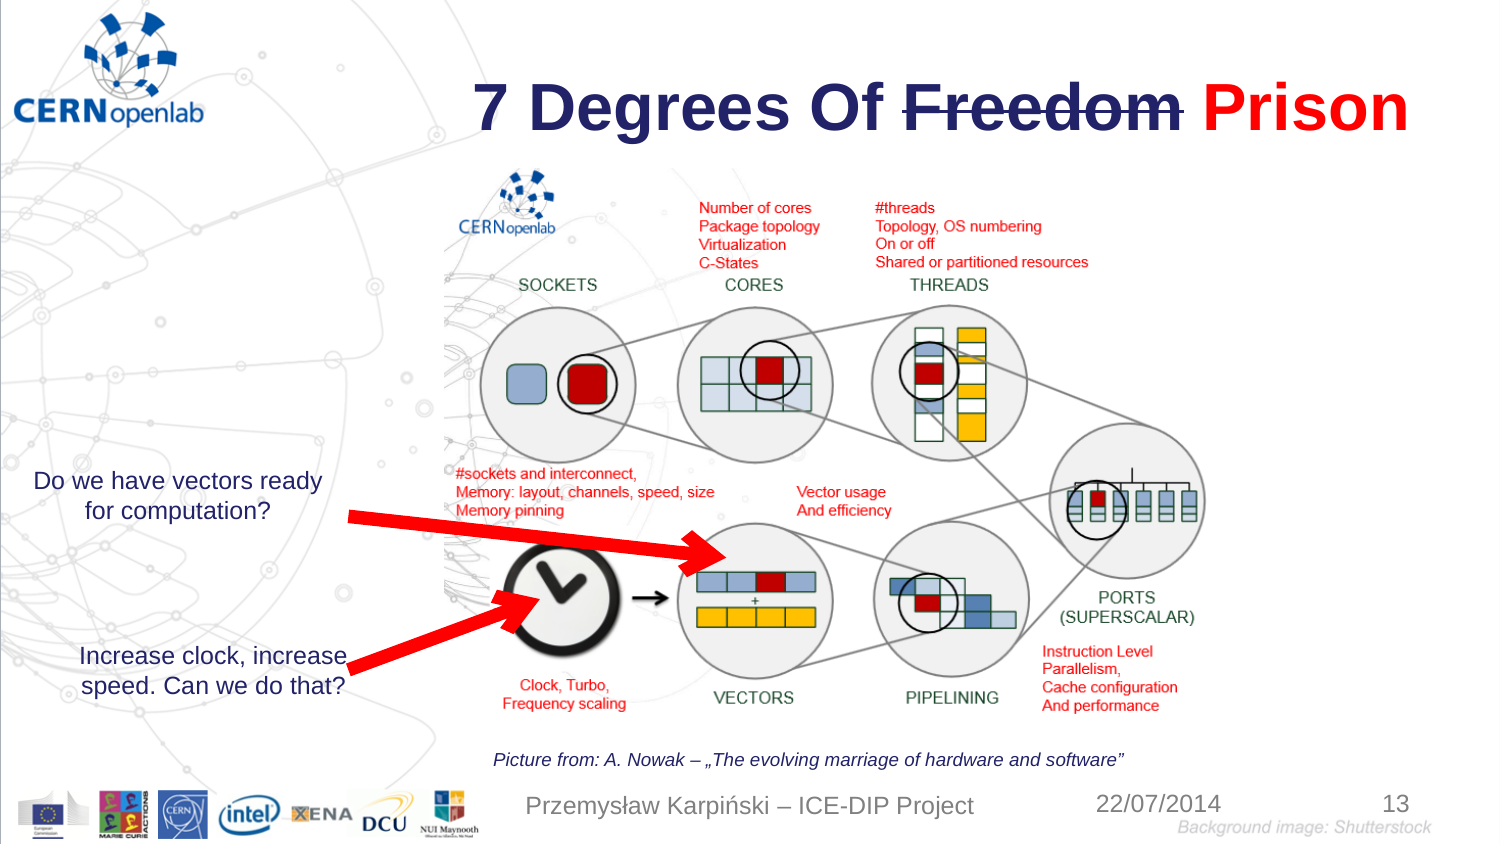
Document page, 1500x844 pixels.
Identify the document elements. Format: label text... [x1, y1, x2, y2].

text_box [348, 516, 727, 558]
text_box Increase clock, increase speed. Can we do that? [43, 632, 384, 707]
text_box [348, 598, 541, 671]
footer Przemysław Karpiński – ICE-DIP Project [466, 782, 1034, 827]
title 7 Degrees Of Freedom Prison [230, 33, 1425, 175]
slide_number 13 [1364, 782, 1425, 824]
text_box Do we have vectors ready for computation? [8, 457, 349, 532]
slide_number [1080, 782, 1355, 824]
picture [0, 0, 1500, 844]
text_box Picture from: A. Nowak – „The evolving marriage of hardware and software” [478, 740, 1235, 778]
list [443, 161, 1227, 719]
